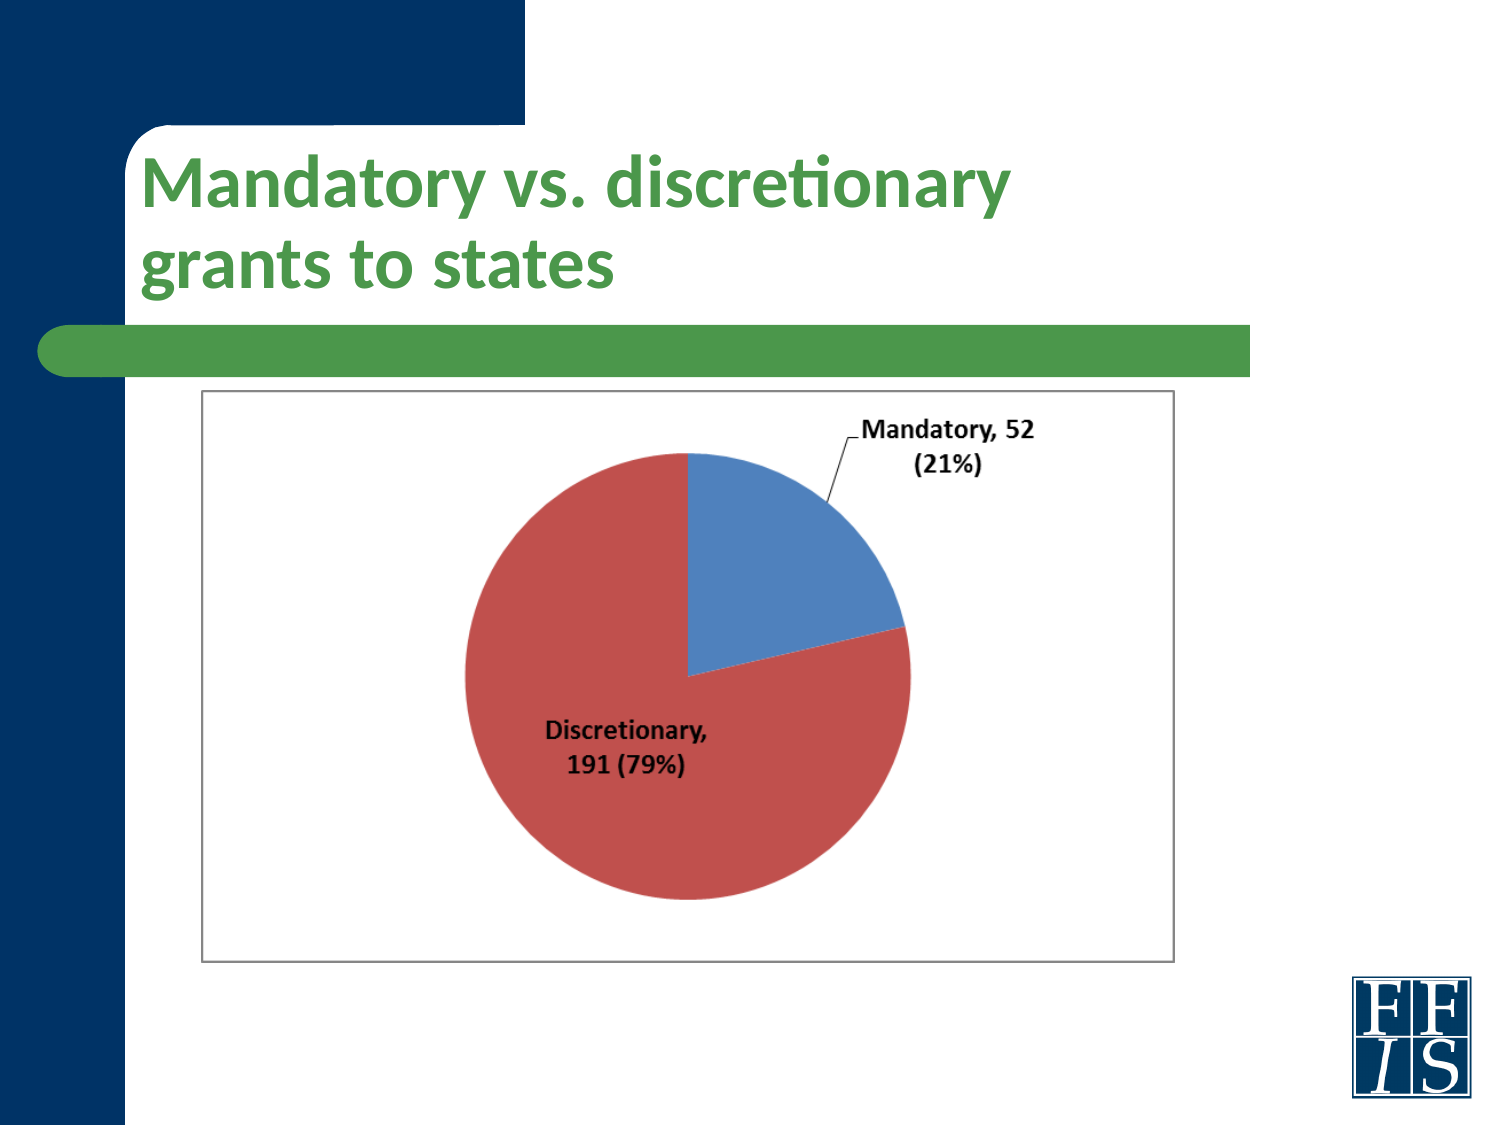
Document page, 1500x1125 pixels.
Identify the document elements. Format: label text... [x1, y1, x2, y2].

title Mandatory vs. discretionary grants to states [125, 125, 1425, 313]
picture [1349, 974, 1474, 1101]
picture [200, 390, 1176, 963]
